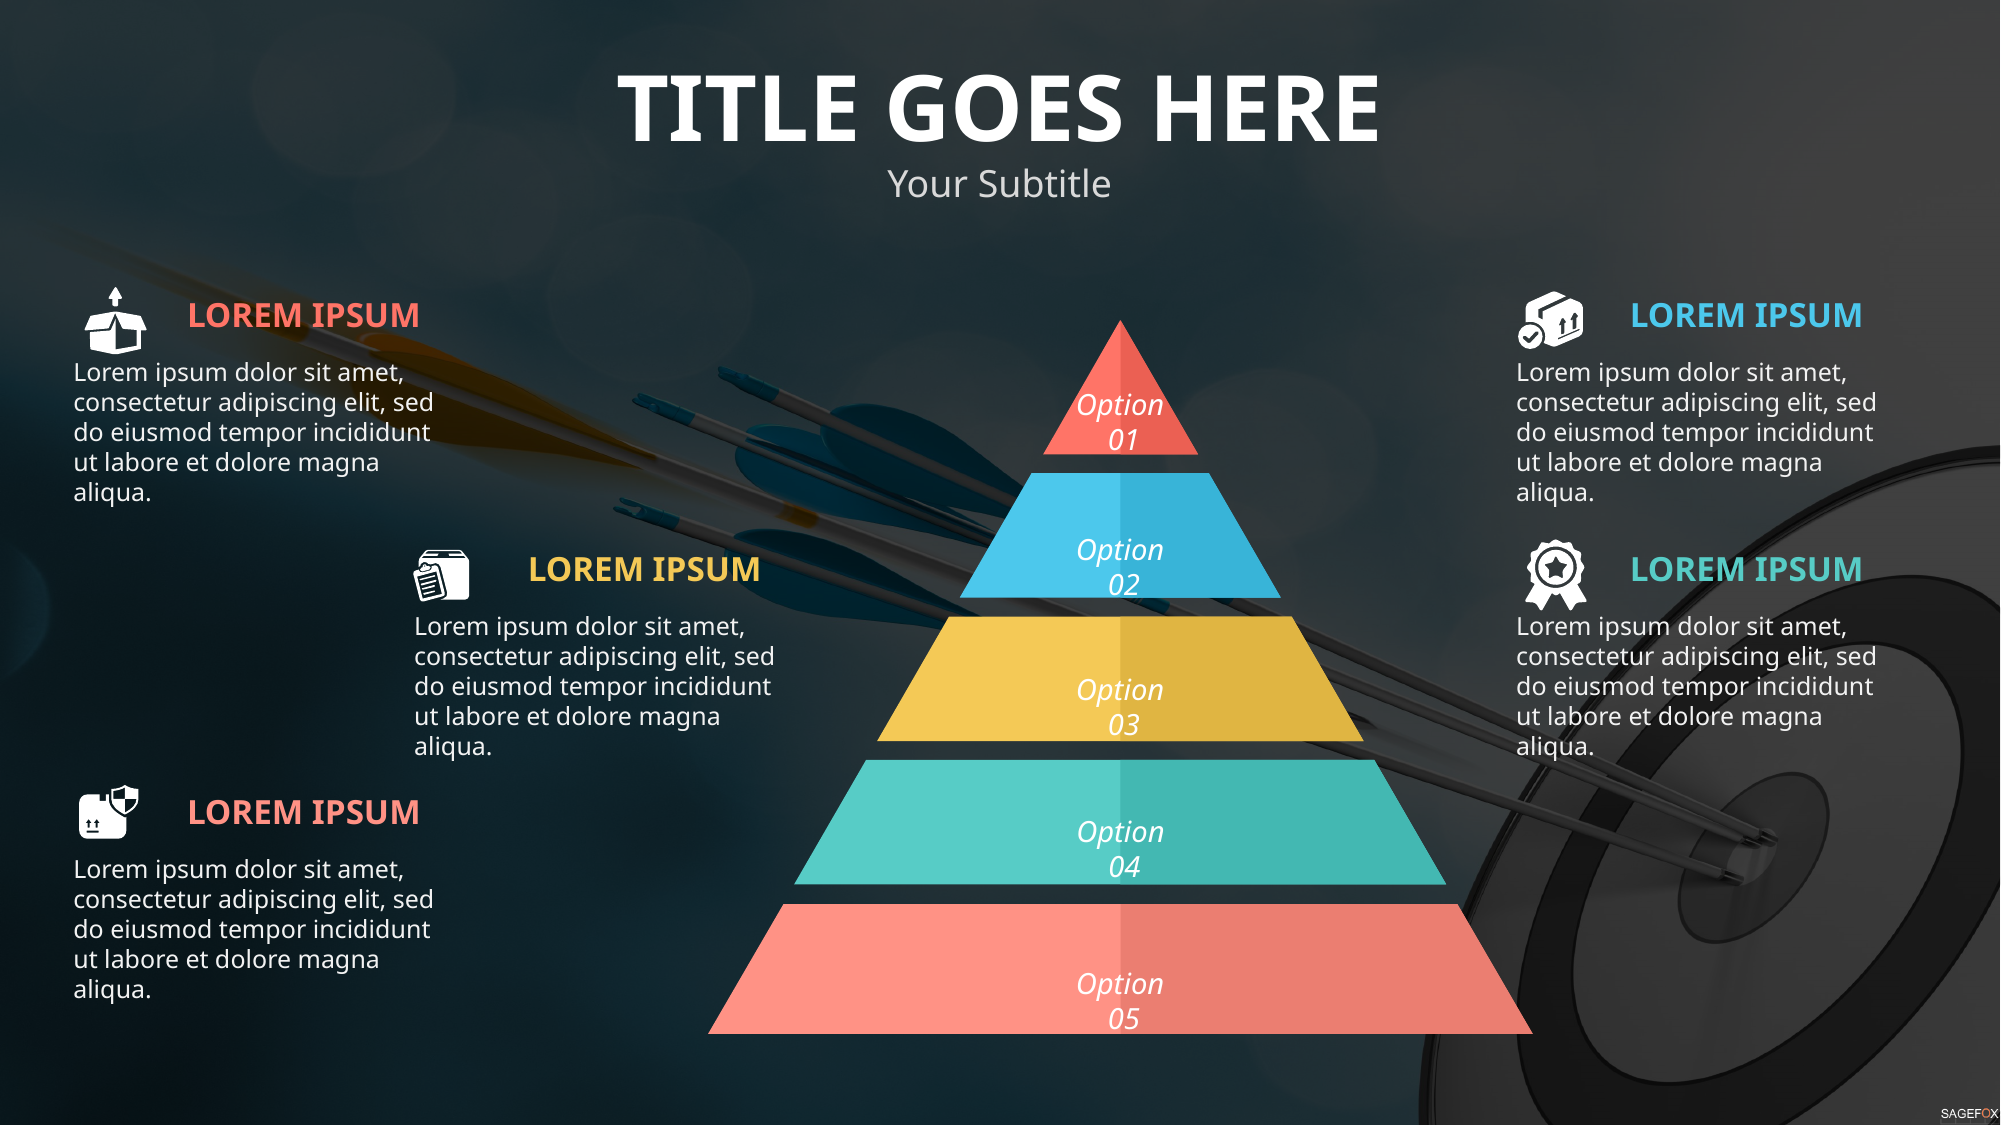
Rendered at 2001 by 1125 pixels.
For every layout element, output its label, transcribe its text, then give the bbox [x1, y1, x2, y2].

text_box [1033, 320, 1207, 465]
text_box [79, 784, 139, 839]
text_box LOREM IPSUM Lorem ipsum dolor sit amet, consectetur adipiscing elit, sed do eiusmod tempor incididunt ut labore et dolore magna aliqua. [58, 286, 464, 514]
text_box TITLE GOES HERE Your Subtitle [548, 42, 1452, 322]
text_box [794, 759, 1447, 892]
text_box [877, 616, 1364, 751]
text_box [1525, 291, 1583, 347]
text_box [1524, 539, 1587, 611]
text_box [1518, 324, 1543, 349]
text_box LOREM IPSUM Lorem ipsum dolor sit amet, consectetur adipiscing elit, sed do eiusmod tempor incididunt ut labore et dolore magna aliqua. [1501, 541, 1907, 768]
text_box LOREM IPSUM Lorem ipsum dolor sit amet, consectetur adipiscing elit, sed do eiusmod tempor incididunt ut labore et dolore magna aliqua. [1501, 286, 1907, 514]
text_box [707, 903, 1533, 1044]
text_box [108, 287, 122, 307]
text_box [413, 549, 470, 602]
text_box LOREM IPSUM Lorem ipsum dolor sit amet, consectetur adipiscing elit, sed do eiusmod tempor incididunt ut labore et dolore magna aliqua. [399, 541, 805, 768]
text_box LOREM IPSUM Lorem ipsum dolor sit amet, consectetur adipiscing elit, sed do eiusmod tempor incididunt ut labore et dolore magna aliqua. [58, 783, 464, 1011]
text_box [959, 473, 1281, 610]
picture [0, 0, 2001, 1125]
text_box [84, 311, 147, 355]
